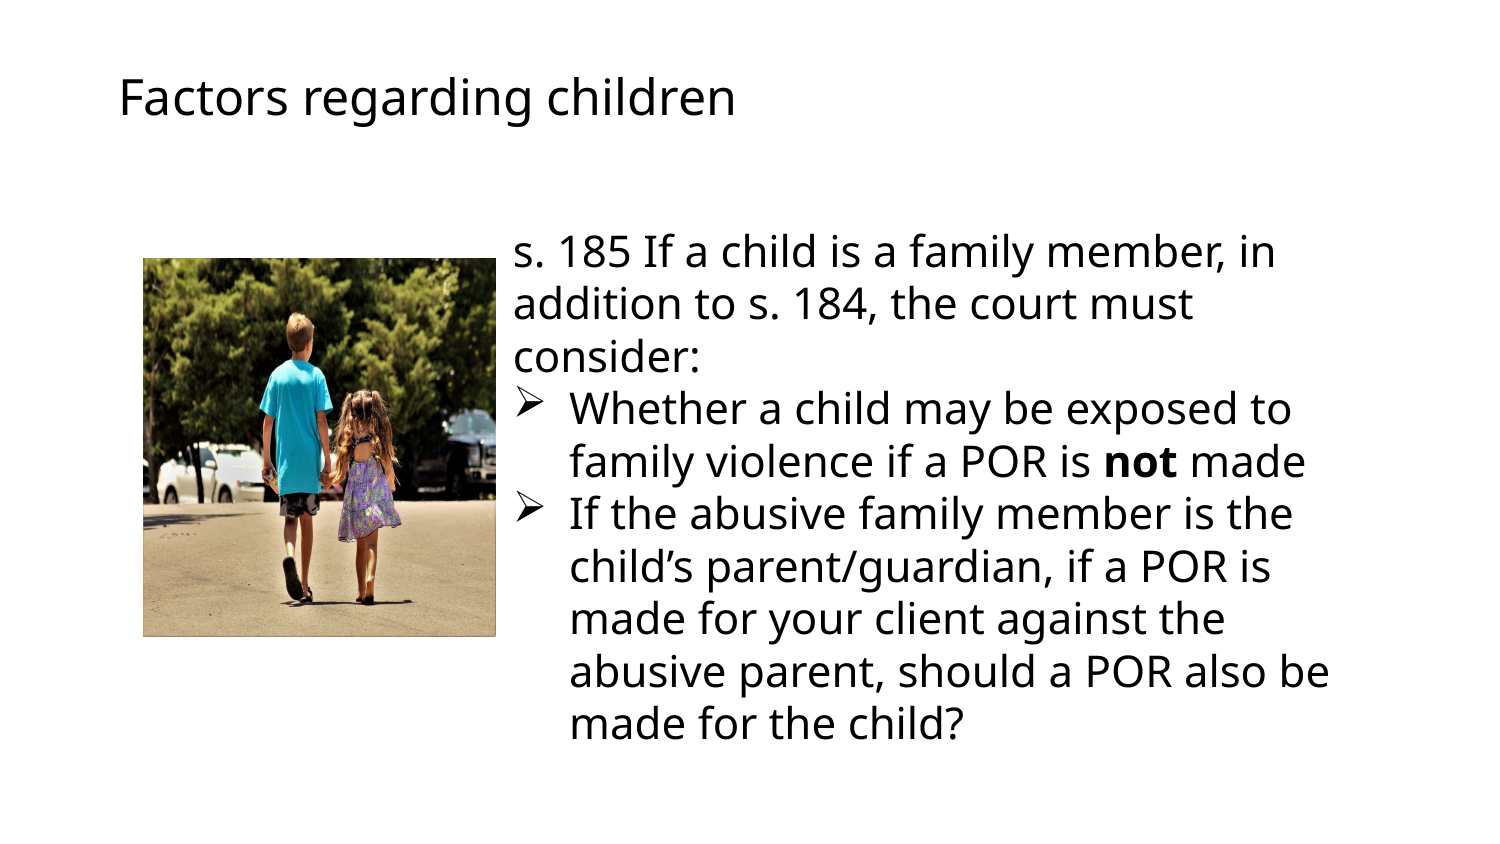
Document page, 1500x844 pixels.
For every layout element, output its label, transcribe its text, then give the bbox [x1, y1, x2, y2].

title Factors regarding children [103, 18, 1397, 182]
text_box s. 185 If a child is a family member, in addition to s. 184, the court must consider: Whether a child may be exposed to family violence if a POR is not made If the abusive family member is the child’s parent/guardian, if a POR is made for your client against the abusive parent, should a POR also be made for the child? [501, 217, 1357, 807]
picture [143, 258, 496, 637]
